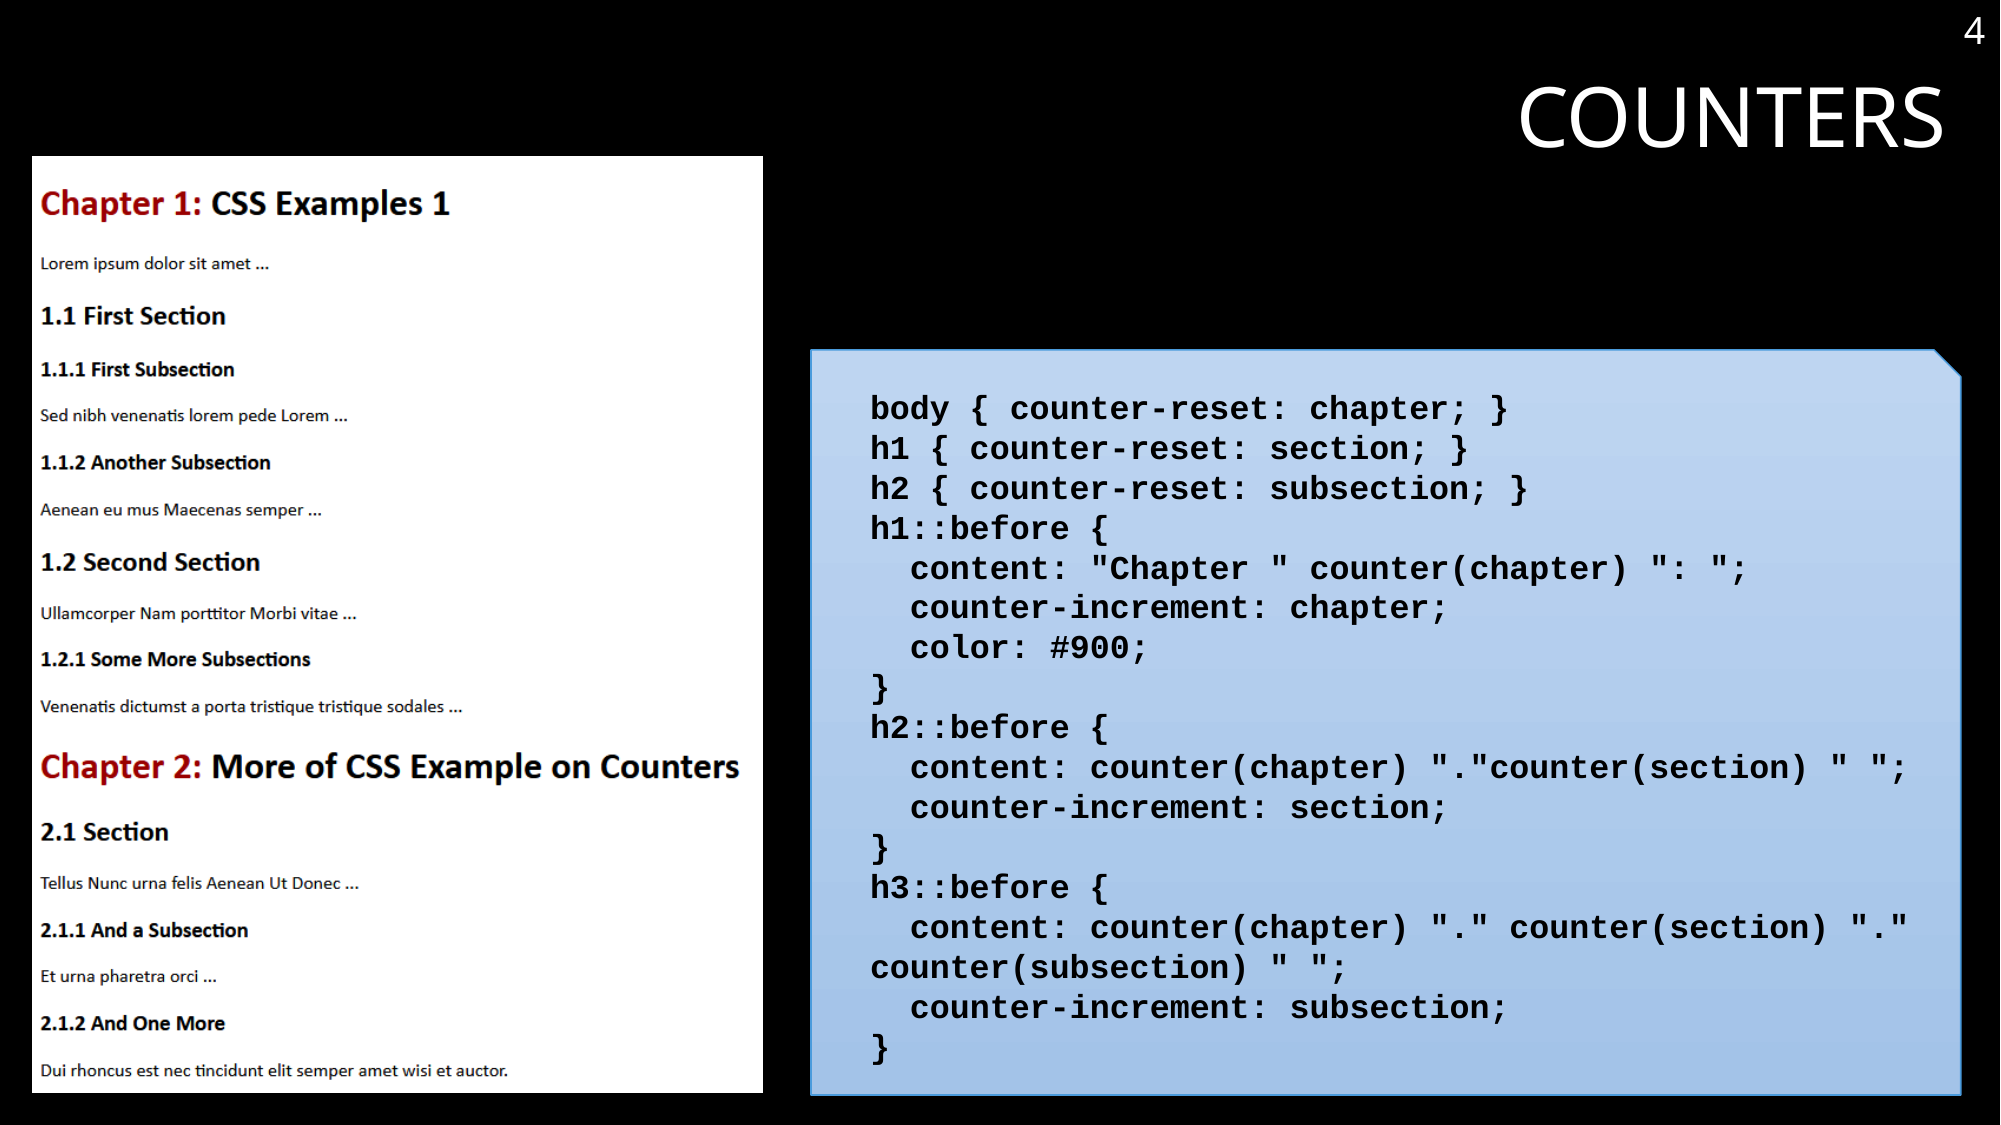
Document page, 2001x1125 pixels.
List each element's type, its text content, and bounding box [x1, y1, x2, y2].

title Counters [39, 68, 1961, 281]
text_box body { counter-reset: chapter; } h1 { counter-reset: section; } h2 { counter-reset: subsection; } h1::before { content: "Chapter " counter(chapter) ": "; counter-increment: chapter; color: #900; } h2::before { content: counter(chapter) "."counter(section) " "; counter-increment: section; } h3::before { content: counter(chapter) "." counter(section) "." counter(subsection) " "; counter-increment: subsection; } [810, 349, 1962, 1096]
slide_number 4 [1567, 0, 2000, 60]
picture [31, 155, 764, 1095]
